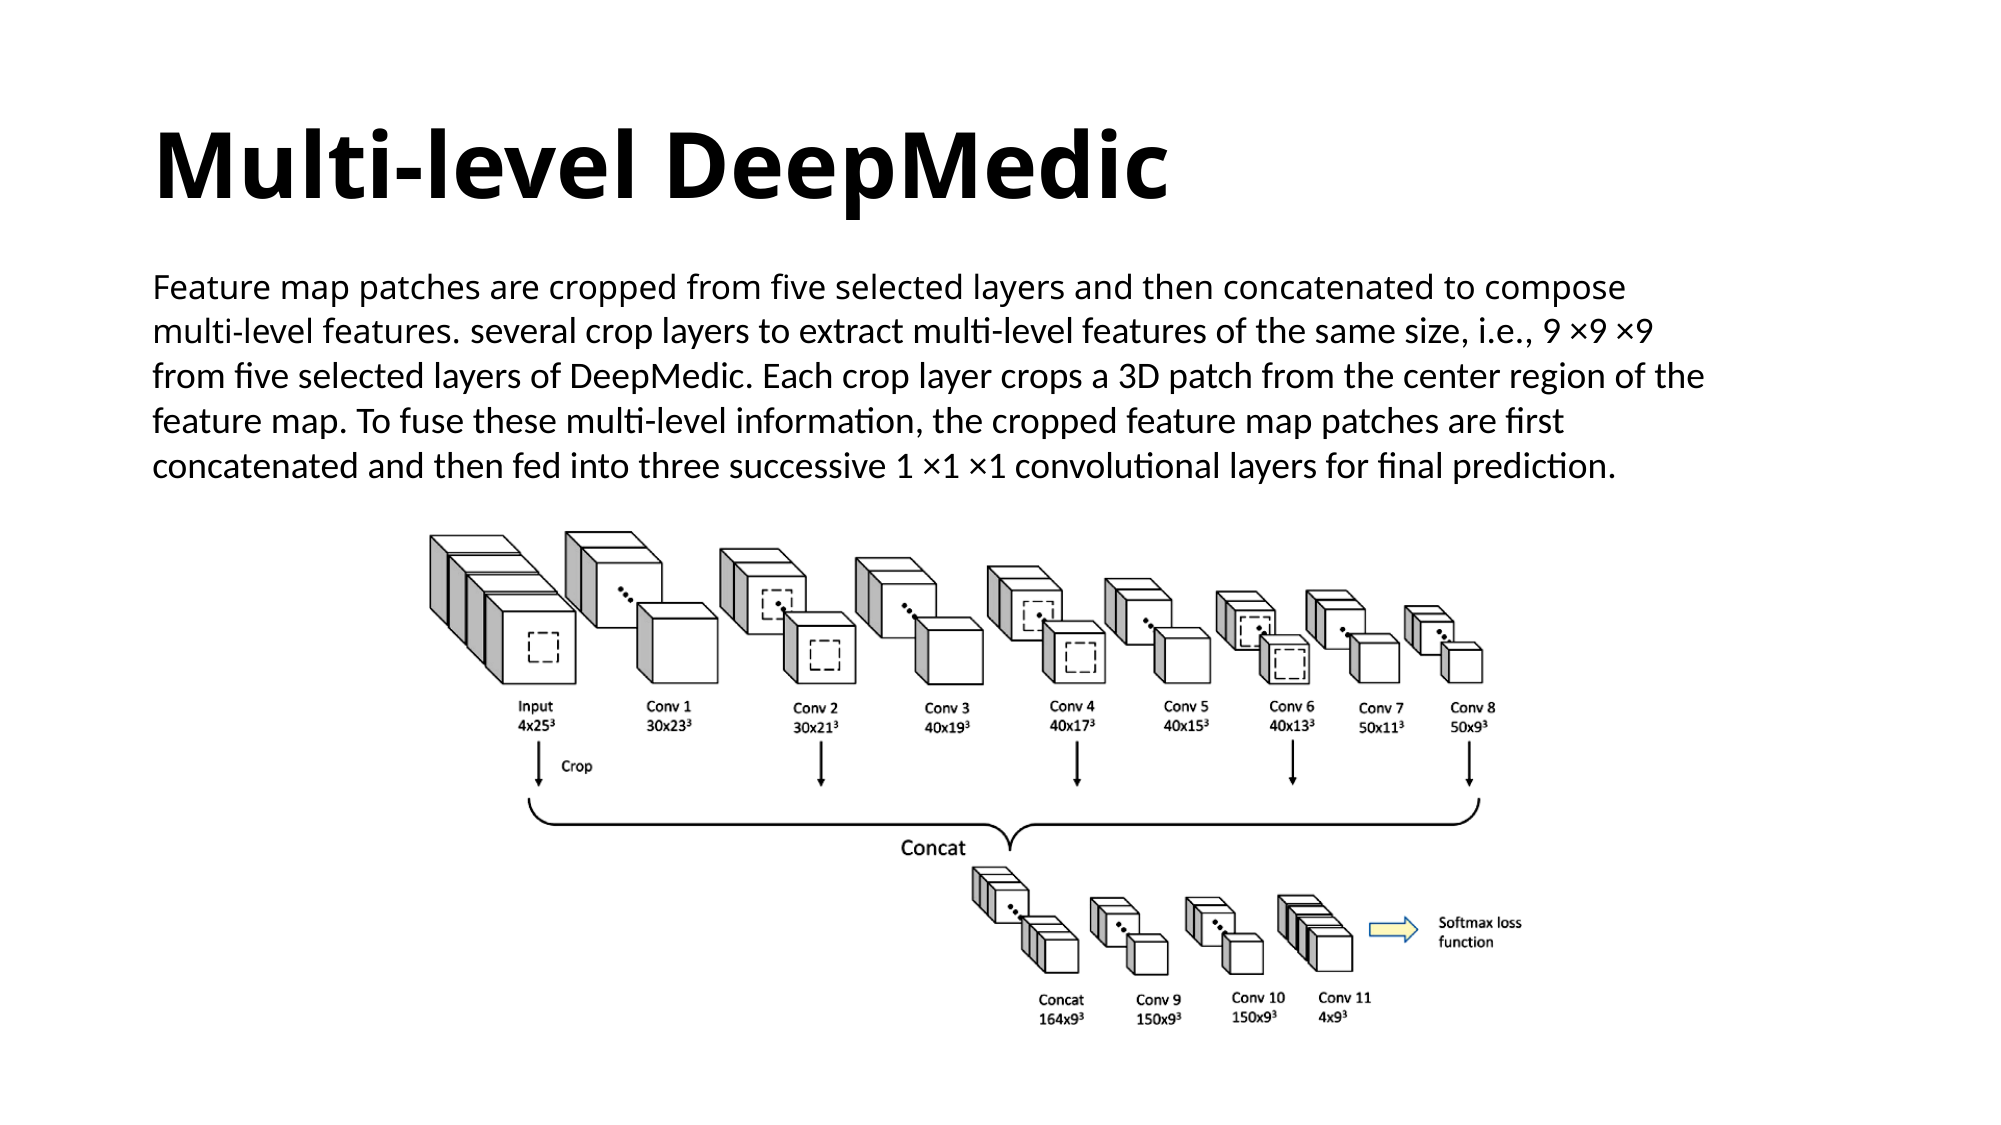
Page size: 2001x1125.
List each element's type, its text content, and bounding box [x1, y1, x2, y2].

title Multi-level DeepMedic [137, 59, 1863, 278]
text_box Feature map patches are cropped from five selected layers and then concatenated to compose multi-level features. several crop layers to extract multi-level features of the same size, i.e., 9 ×9 ×9 from five selected layers of DeepMedic. Each crop layer crops a 3D patch from the center region of the feature map. To fuse these multi-level information, the cropped feature map patches are first concatenated and then fed into three successive 1 ×1 ×1 convolutional layers for final prediction. [137, 258, 1738, 494]
picture [429, 529, 1522, 1025]
